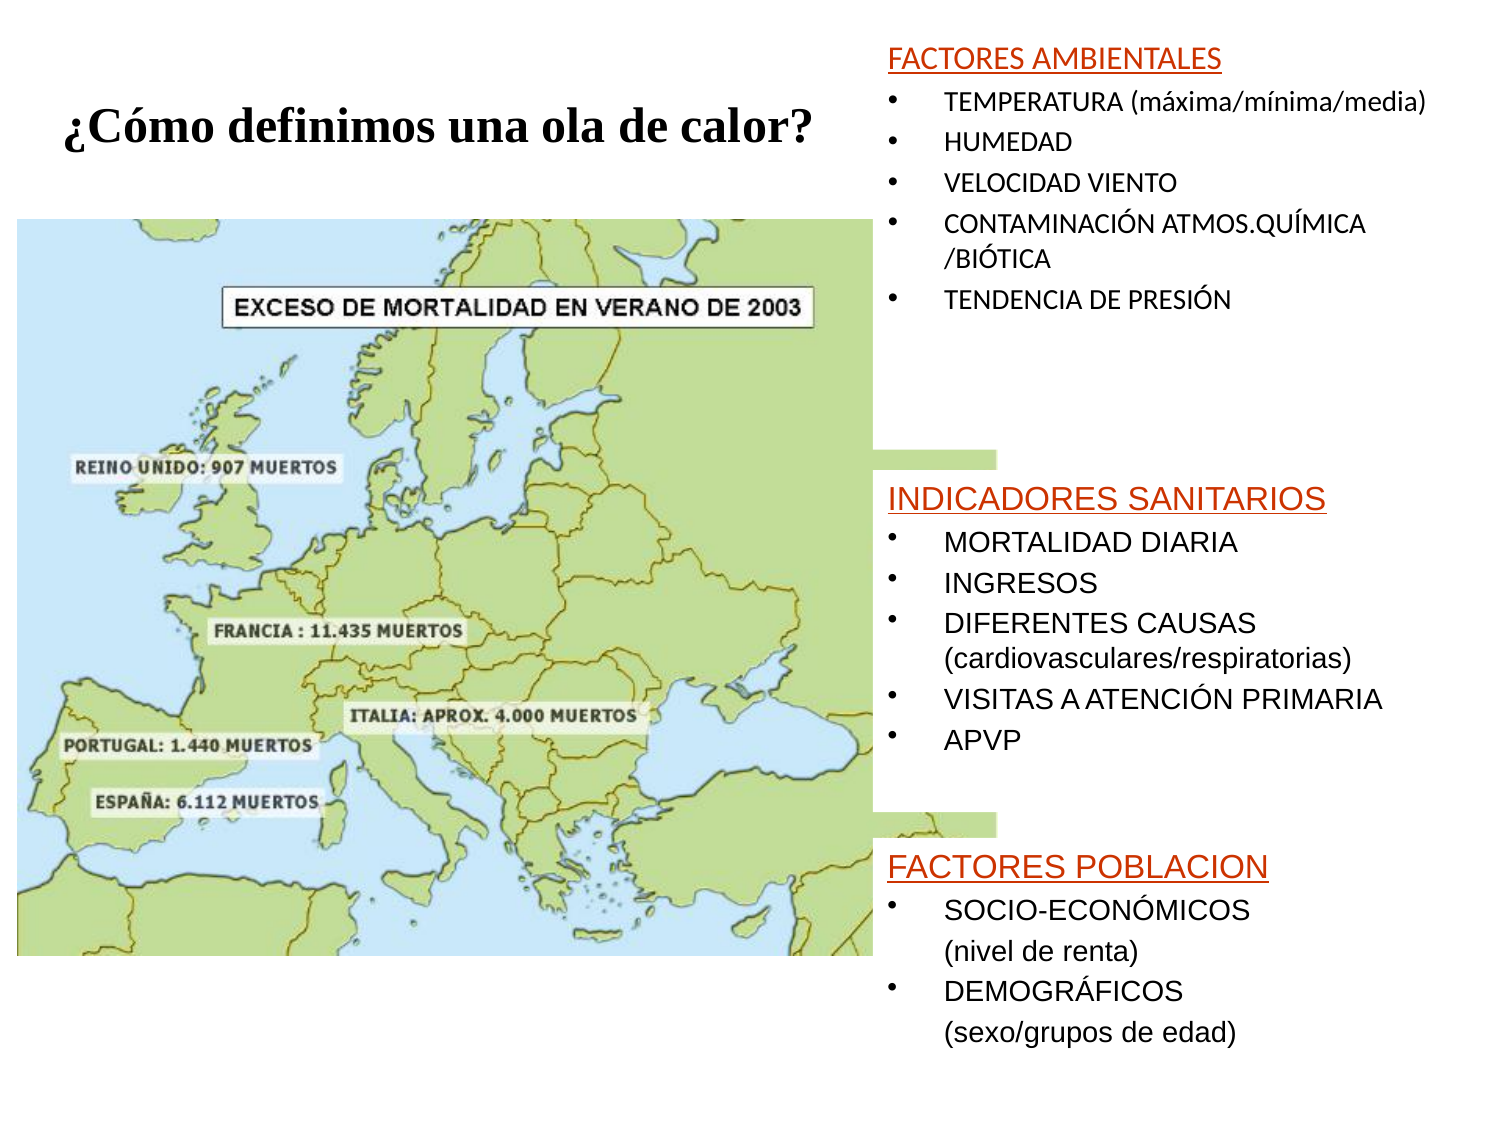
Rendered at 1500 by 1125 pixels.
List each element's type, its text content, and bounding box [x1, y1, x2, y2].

text_box ¿Cómo definimos una ola de calor? [20, 85, 857, 160]
text_box FACTORES POBLACION SOCIO-ECONÓMICOS (nivel de renta) DEMOGRÁFICOS (sexo/grupos de edad) [872, 837, 1376, 1059]
text_box INDICADORES SANITARIOS MORTALIDAD DIARIA INGRESOS DIFERENTES CAUSAS (cardiovasculares/respiratorias) VISITAS A ATENCIÓN PRIMARIA APVP [1003, 470, 1446, 813]
list FACTORES AMBIENTALES TEMPERATURA (máxima/mínima/media) HUMEDAD VELOCIDAD VIENTO CONTAMINACIÓN ATMOS.QUÍMICA /BIÓTICA TENDENCIA DE PRESIÓN [872, 28, 1446, 450]
picture [16, 219, 998, 956]
